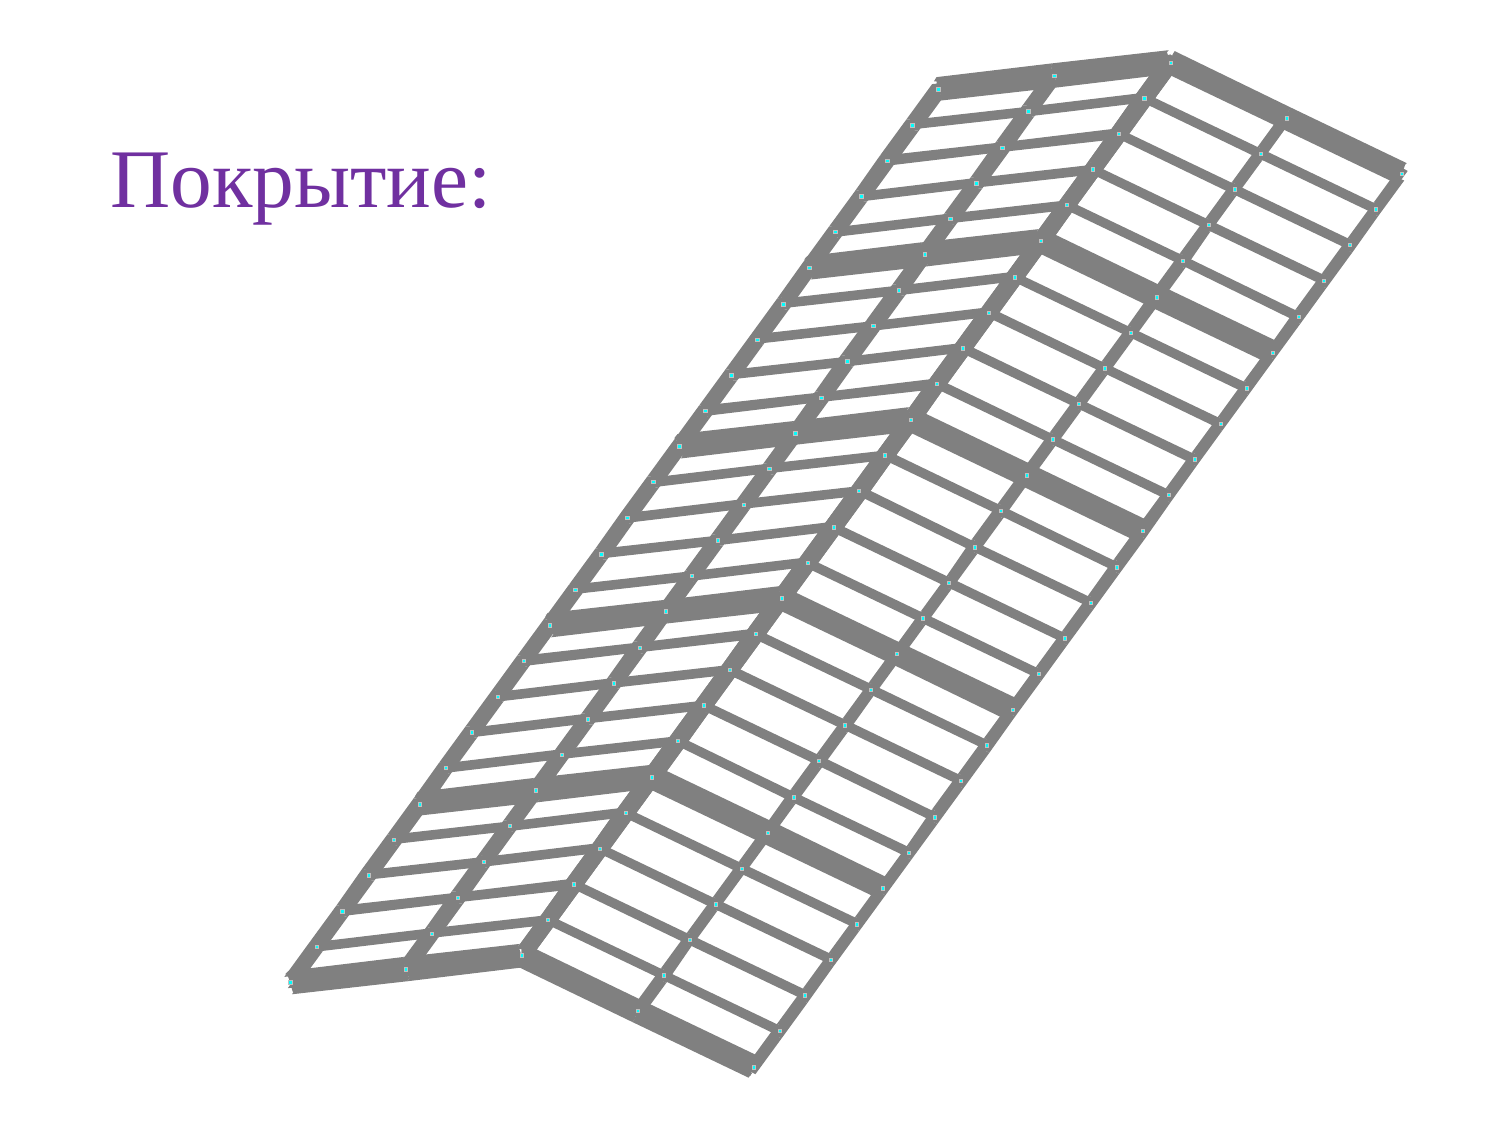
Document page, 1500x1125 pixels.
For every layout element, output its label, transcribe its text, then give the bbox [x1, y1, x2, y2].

text_box Покрытие: [95, 117, 275, 232]
picture [280, 46, 1426, 1079]
